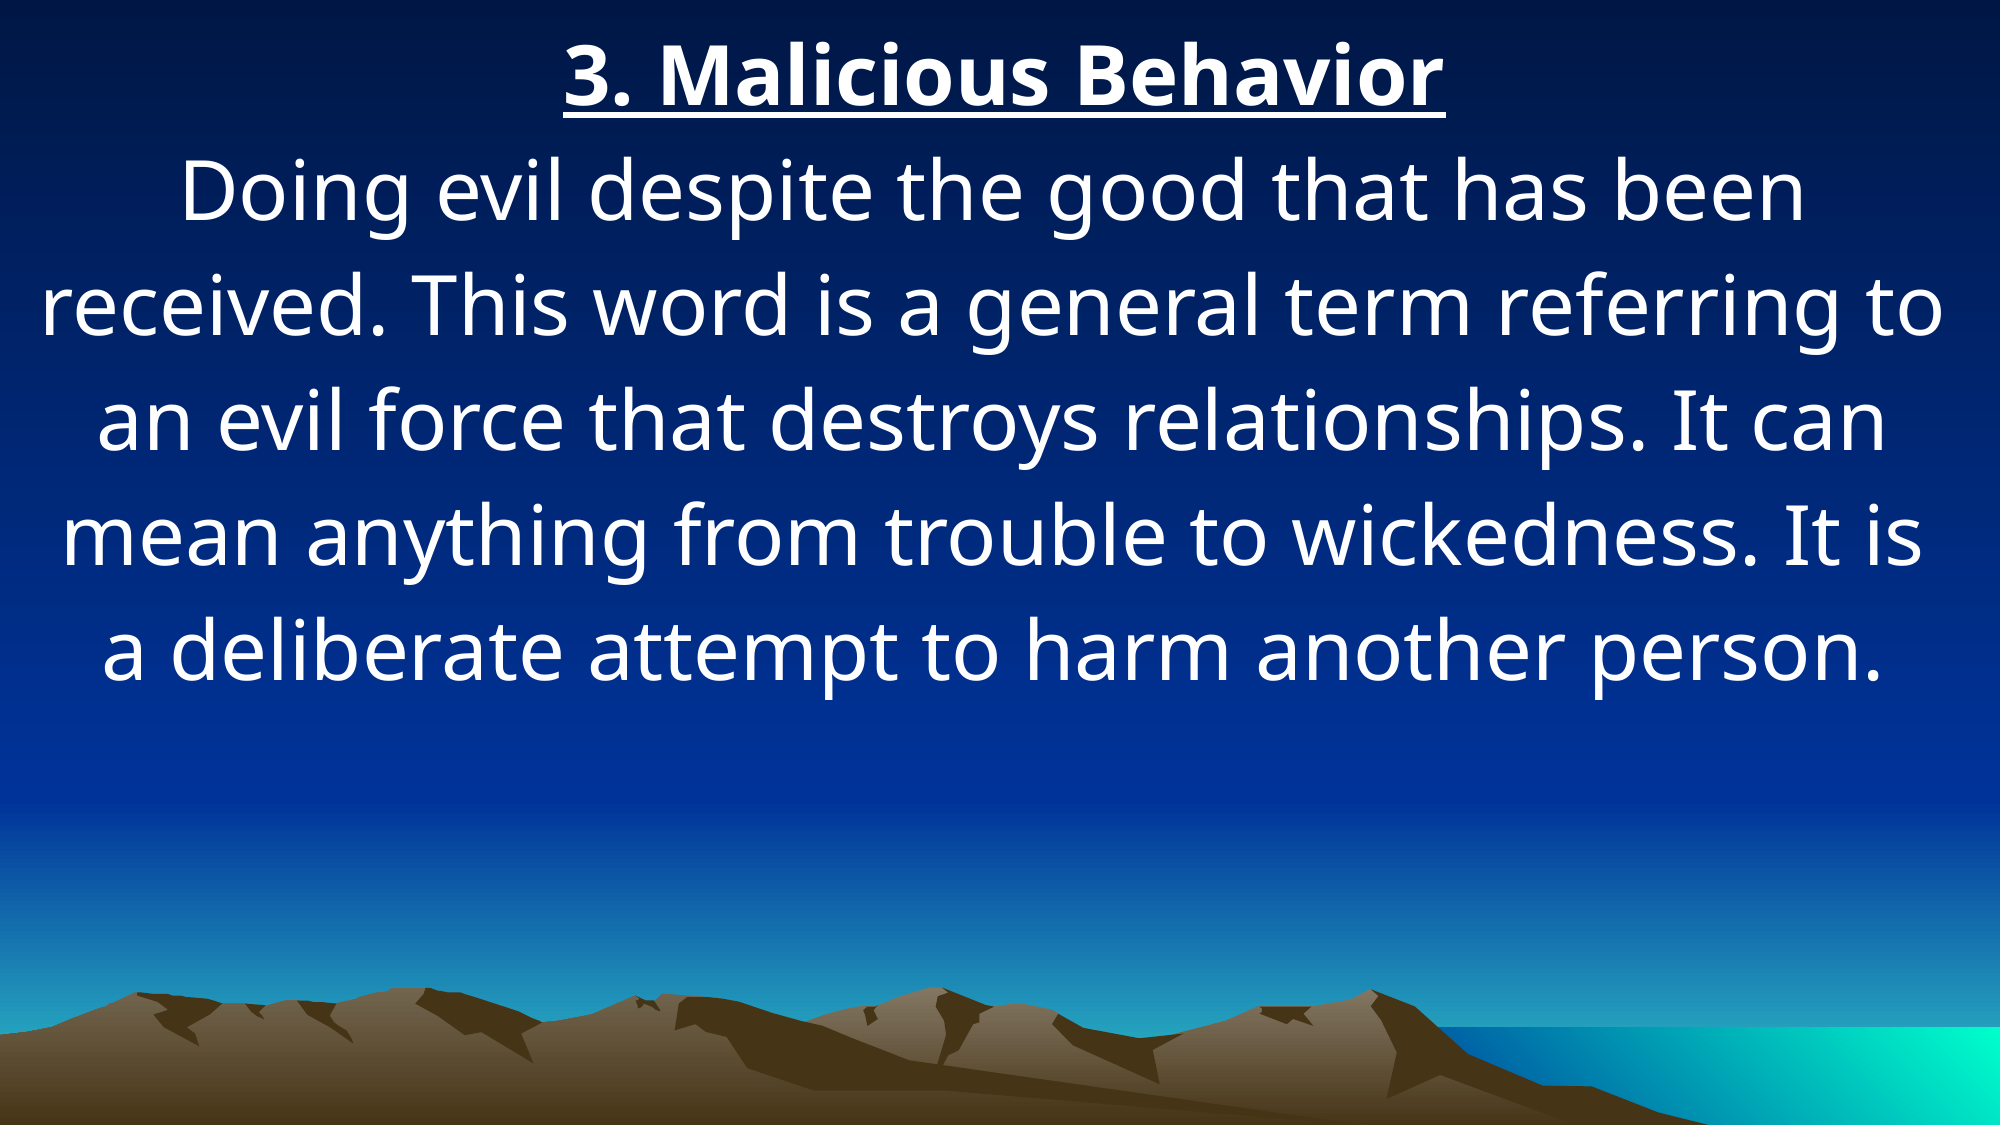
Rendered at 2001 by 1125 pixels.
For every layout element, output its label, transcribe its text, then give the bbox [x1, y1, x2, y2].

text_box 3. Malicious Behavior Doing evil despite the good that has been received. This word is a general term referring to an evil force that destroys relationships. It can mean anything from trouble to wickedness. It is a deliberate attempt to harm another person. [12, 0, 1975, 988]
